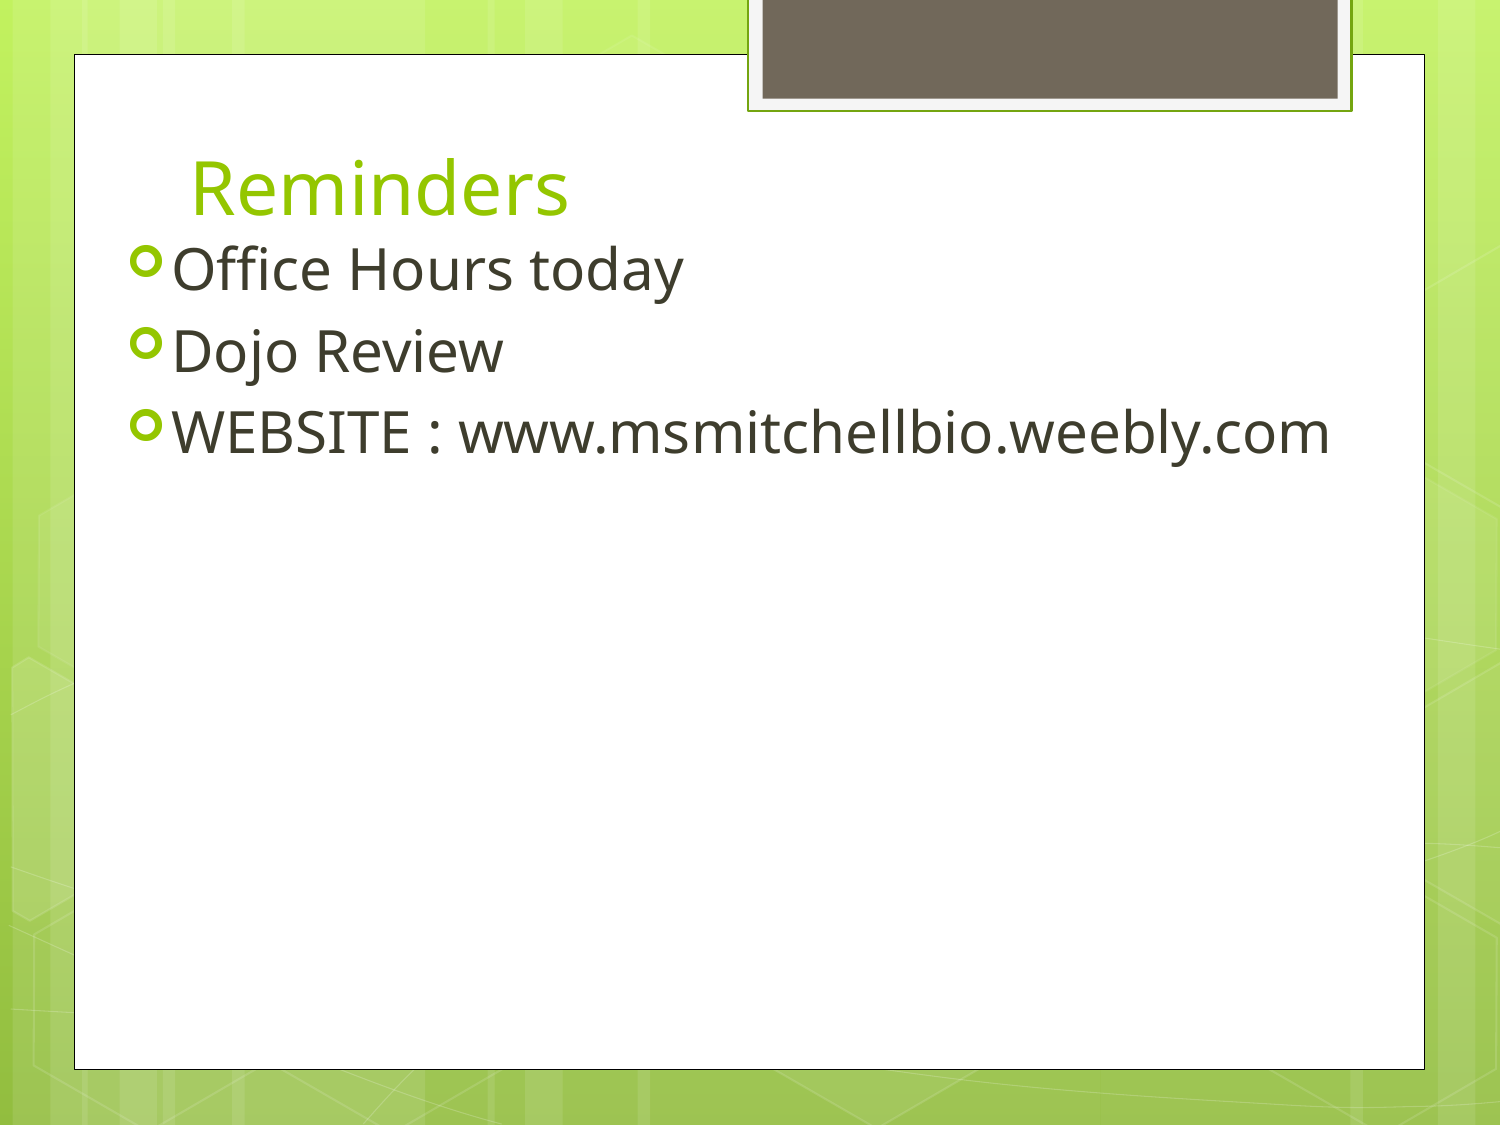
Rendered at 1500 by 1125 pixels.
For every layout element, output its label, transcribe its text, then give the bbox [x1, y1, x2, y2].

title Reminders [174, 50, 1328, 224]
list Office Hours today Dojo Review WEBSITE : www.msmitchellbio.weebly.com [99, 224, 1450, 1013]
